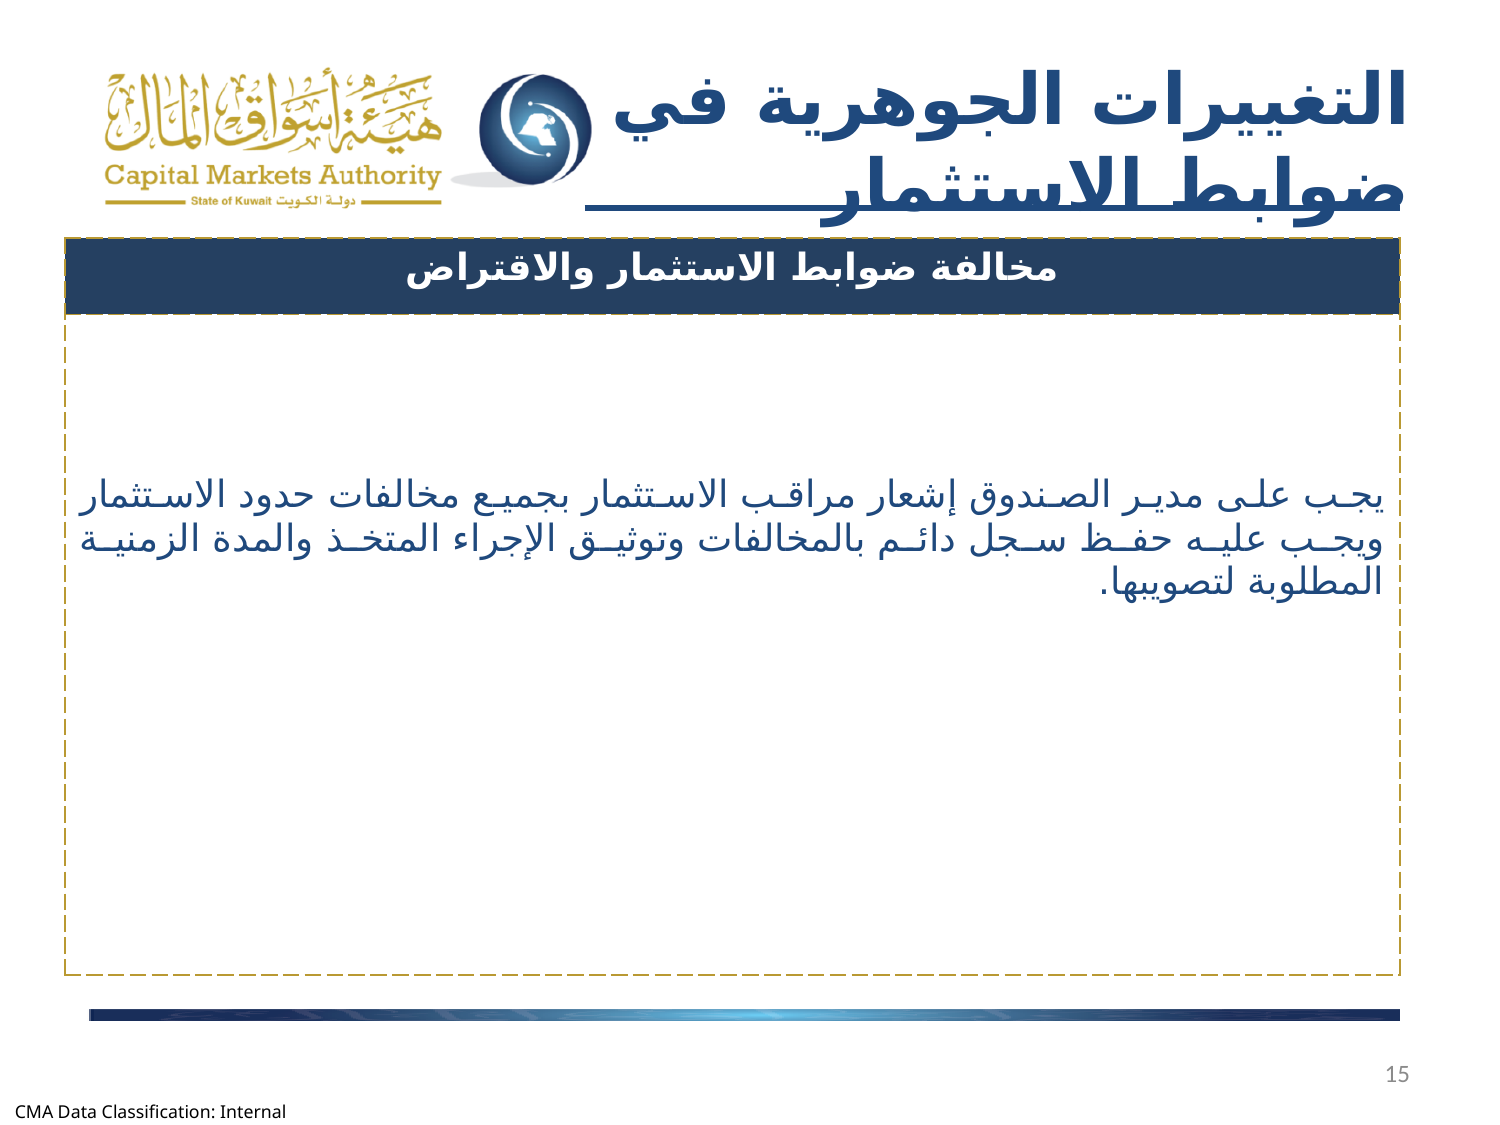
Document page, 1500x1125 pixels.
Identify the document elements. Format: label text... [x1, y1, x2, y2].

picture [87, 1009, 1401, 1021]
table_header مخالفة ضوابط الاستثمار والاقتراض [65, 238, 1400, 314]
slide_number 15 [1074, 1042, 1425, 1103]
title التغييرات الجوهرية في ضوابط الاستثمار [572, 45, 1425, 233]
table_cell يجب على مدير الصندوق إشعار مراقب الاستثمار بجميع مخالفات حدود الاستثمار ويجب عليه حفظ سجل دائم بالمخالفات وتوثيق الإجراء المتخذ والمدة الزمنية المطلوبة لتصويبها. [65, 314, 1400, 975]
picture [87, 62, 608, 213]
